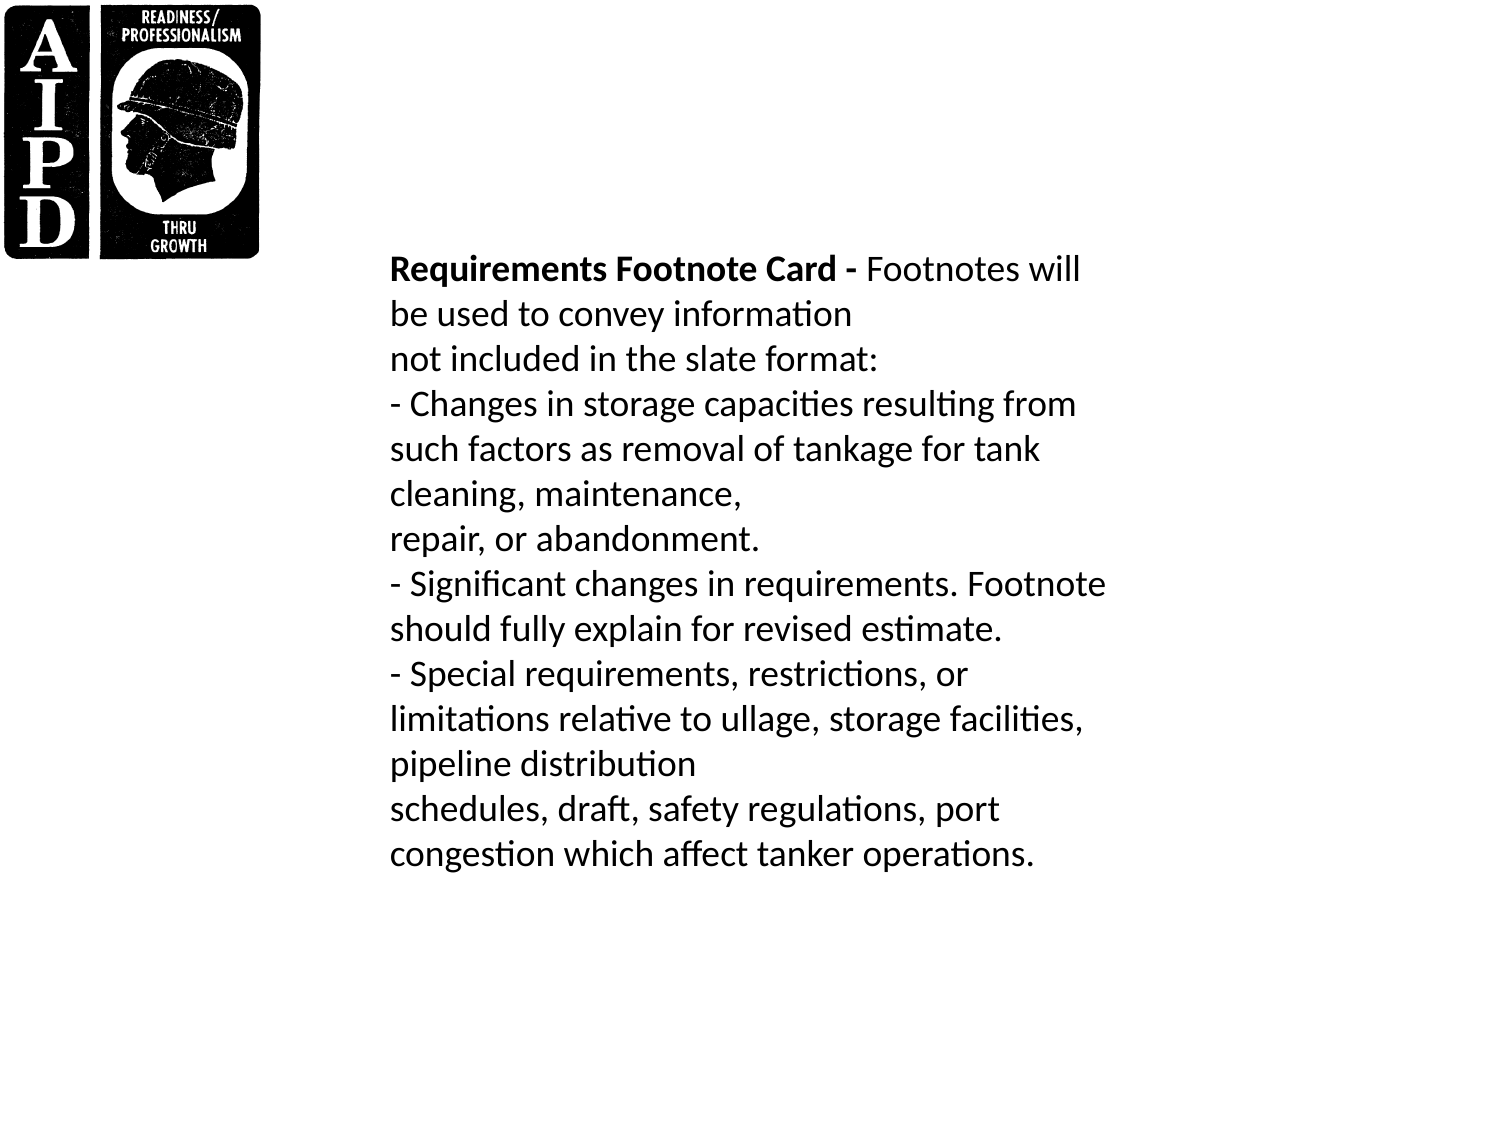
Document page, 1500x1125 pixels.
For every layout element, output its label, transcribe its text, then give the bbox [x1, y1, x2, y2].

text_box Requirements Footnote Card - Footnotes will be used to convey information not included in the slate format: - Changes in storage capacities resulting from such factors as removal of tankage for tank cleaning, maintenance, repair, or abandonment. - Significant changes in requirements. Footnote should fully explain for revised estimate. - Special requirements, restrictions, or limitations relative to ullage, storage facilities, pipeline distribution schedules, draft, safety regulations, port congestion which affect tanker operations. [374, 236, 1125, 882]
picture [0, 0, 265, 263]
